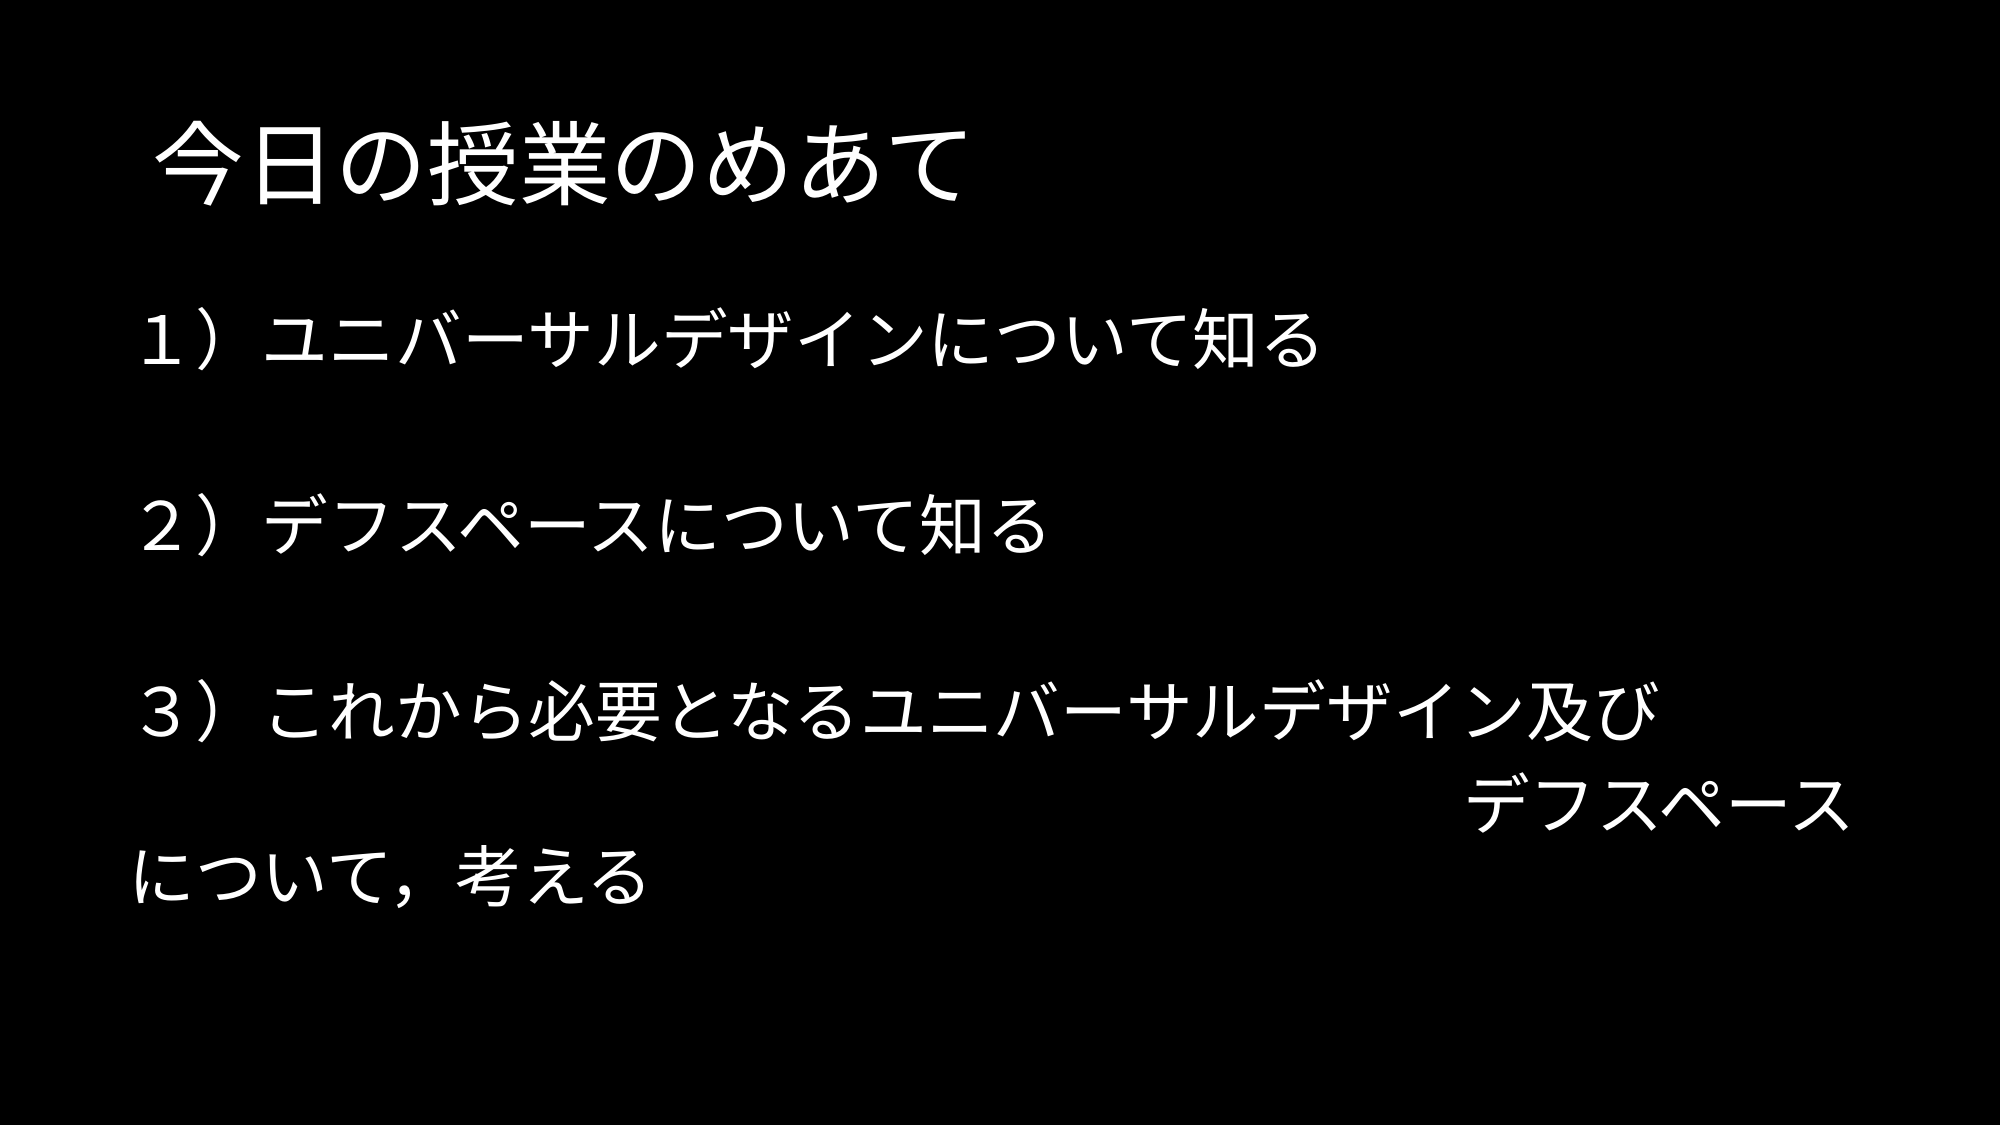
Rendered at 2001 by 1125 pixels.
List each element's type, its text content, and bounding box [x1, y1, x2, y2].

list １）ユニバーサルデザインについて知る ２）デフスペースについて知る ３）これから必要となるユニバーサルデザイン及び デフスペースについて，考える [113, 299, 1906, 1014]
title 今日の授業のめあて [137, 59, 1863, 278]
